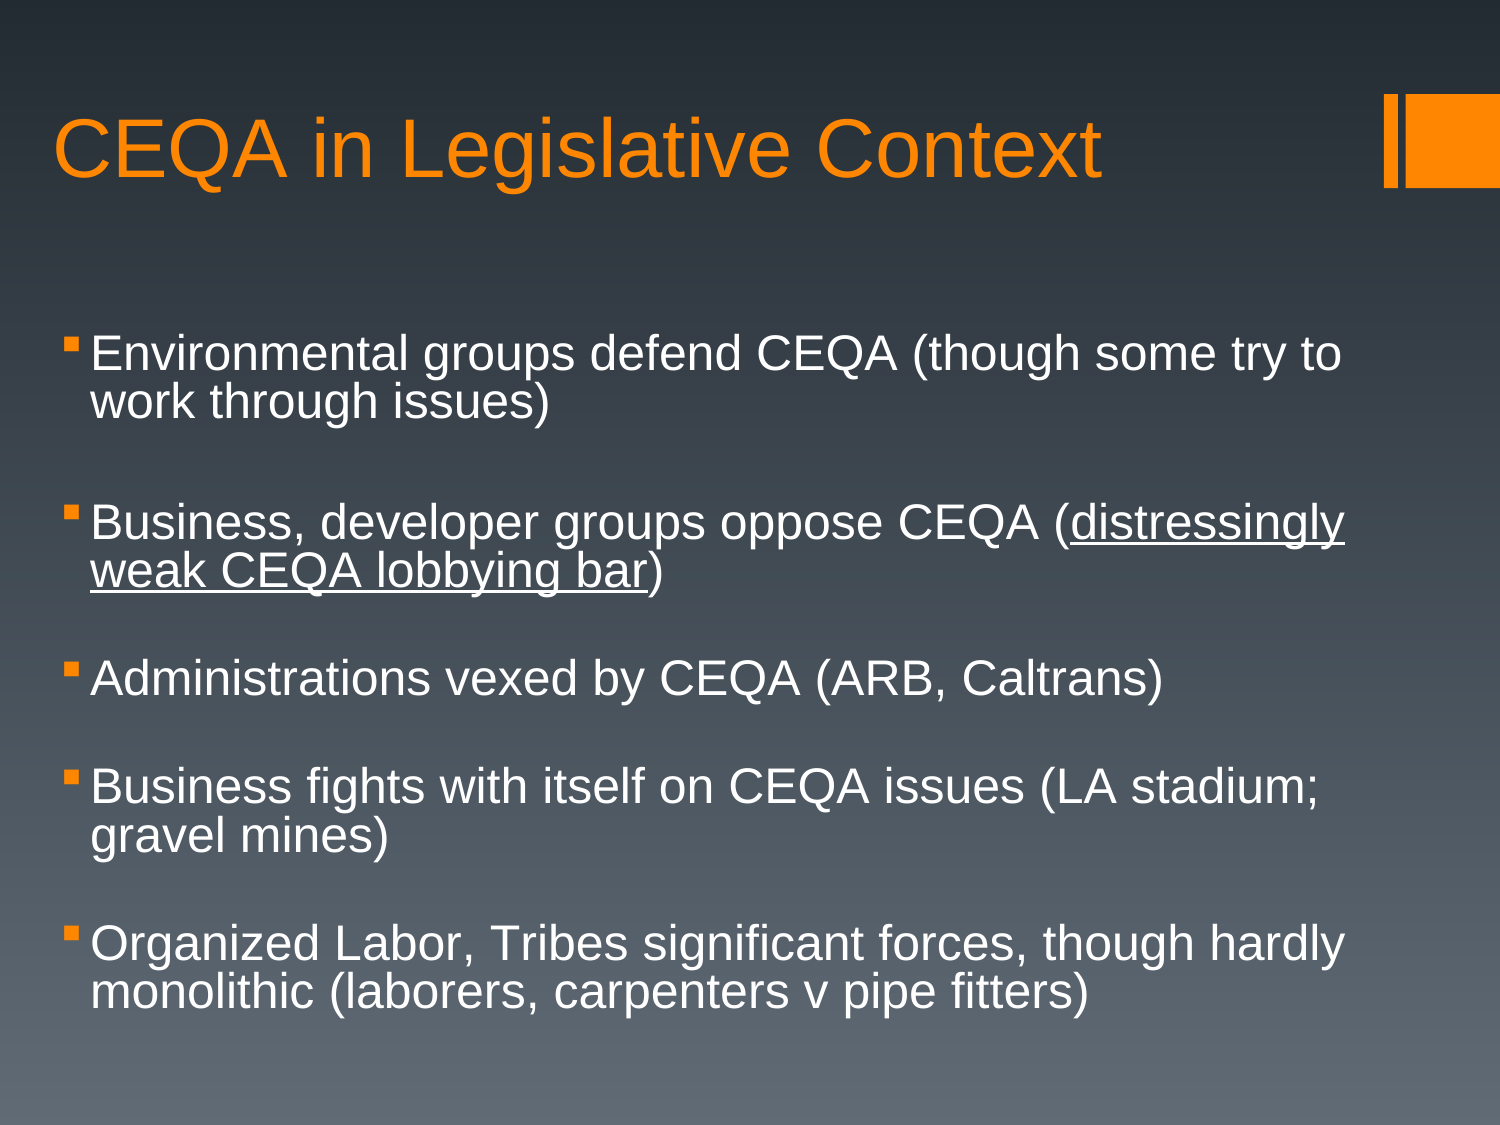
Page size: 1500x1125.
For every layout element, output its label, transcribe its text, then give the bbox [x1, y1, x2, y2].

text_box Environmental groups defend CEQA (though some try to work through issues) Business, developer groups oppose CEQA (distressingly weak CEQA lobbying bar) Administrations vexed by CEQA (ARB, Caltrans) Business fights with itself on CEQA issues (LA stadium; gravel mines) Organized Labor, Tribes significant forces, though hardly monolithic (laborers, carpenters v pipe fitters) [37, 324, 1463, 1088]
title CEQA in Legislative Context [37, 12, 1238, 202]
